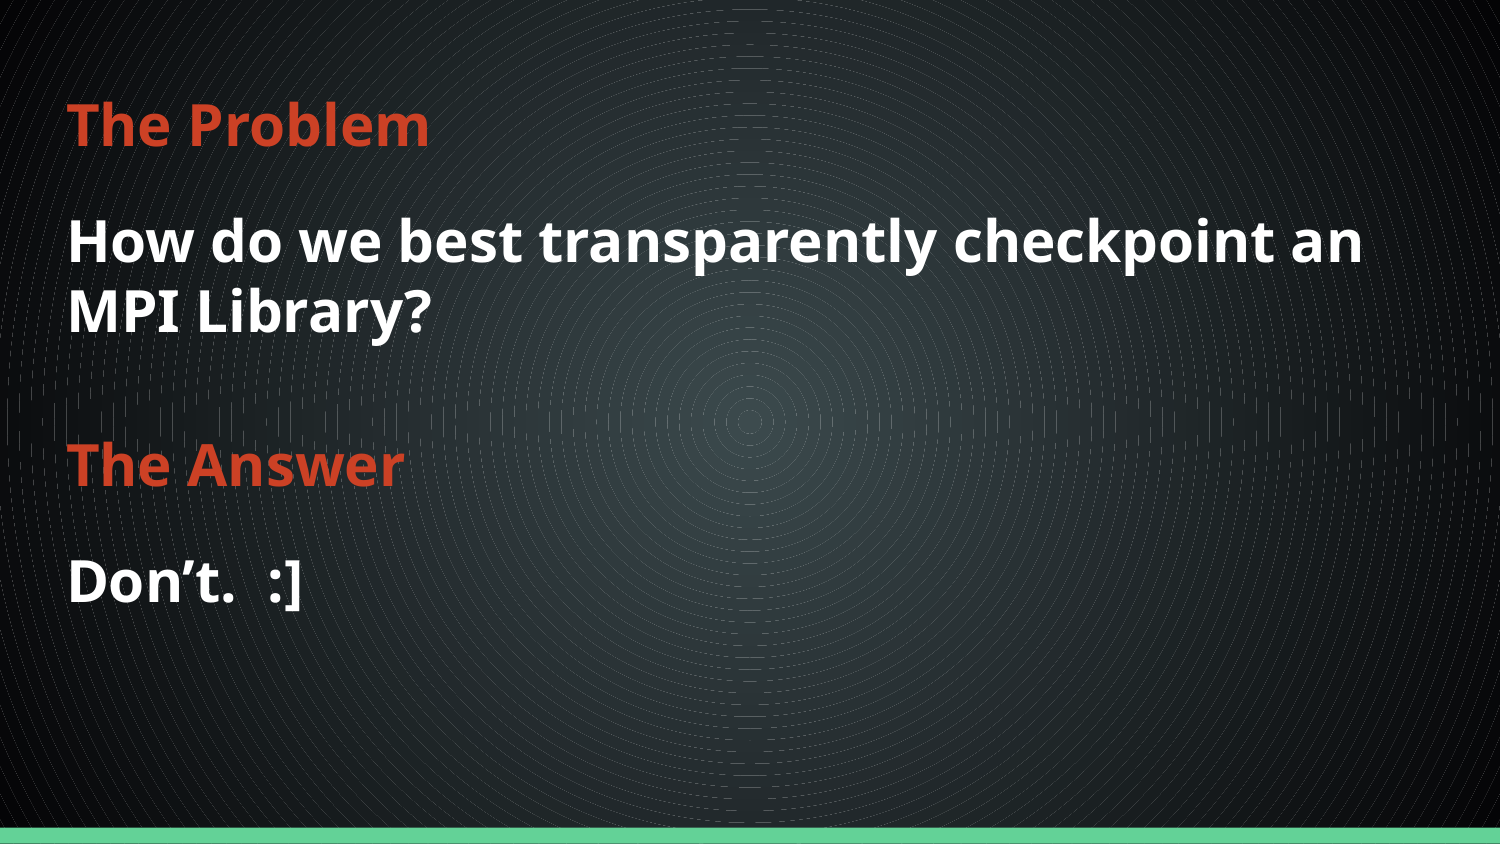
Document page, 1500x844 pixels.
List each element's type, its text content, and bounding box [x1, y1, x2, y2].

list Don’t. :] [51, 528, 1449, 636]
title The Answer [51, 412, 1449, 507]
title The Problem [51, 72, 1449, 167]
list How do we best transparently checkpoint an MPI Library? [51, 189, 1449, 412]
